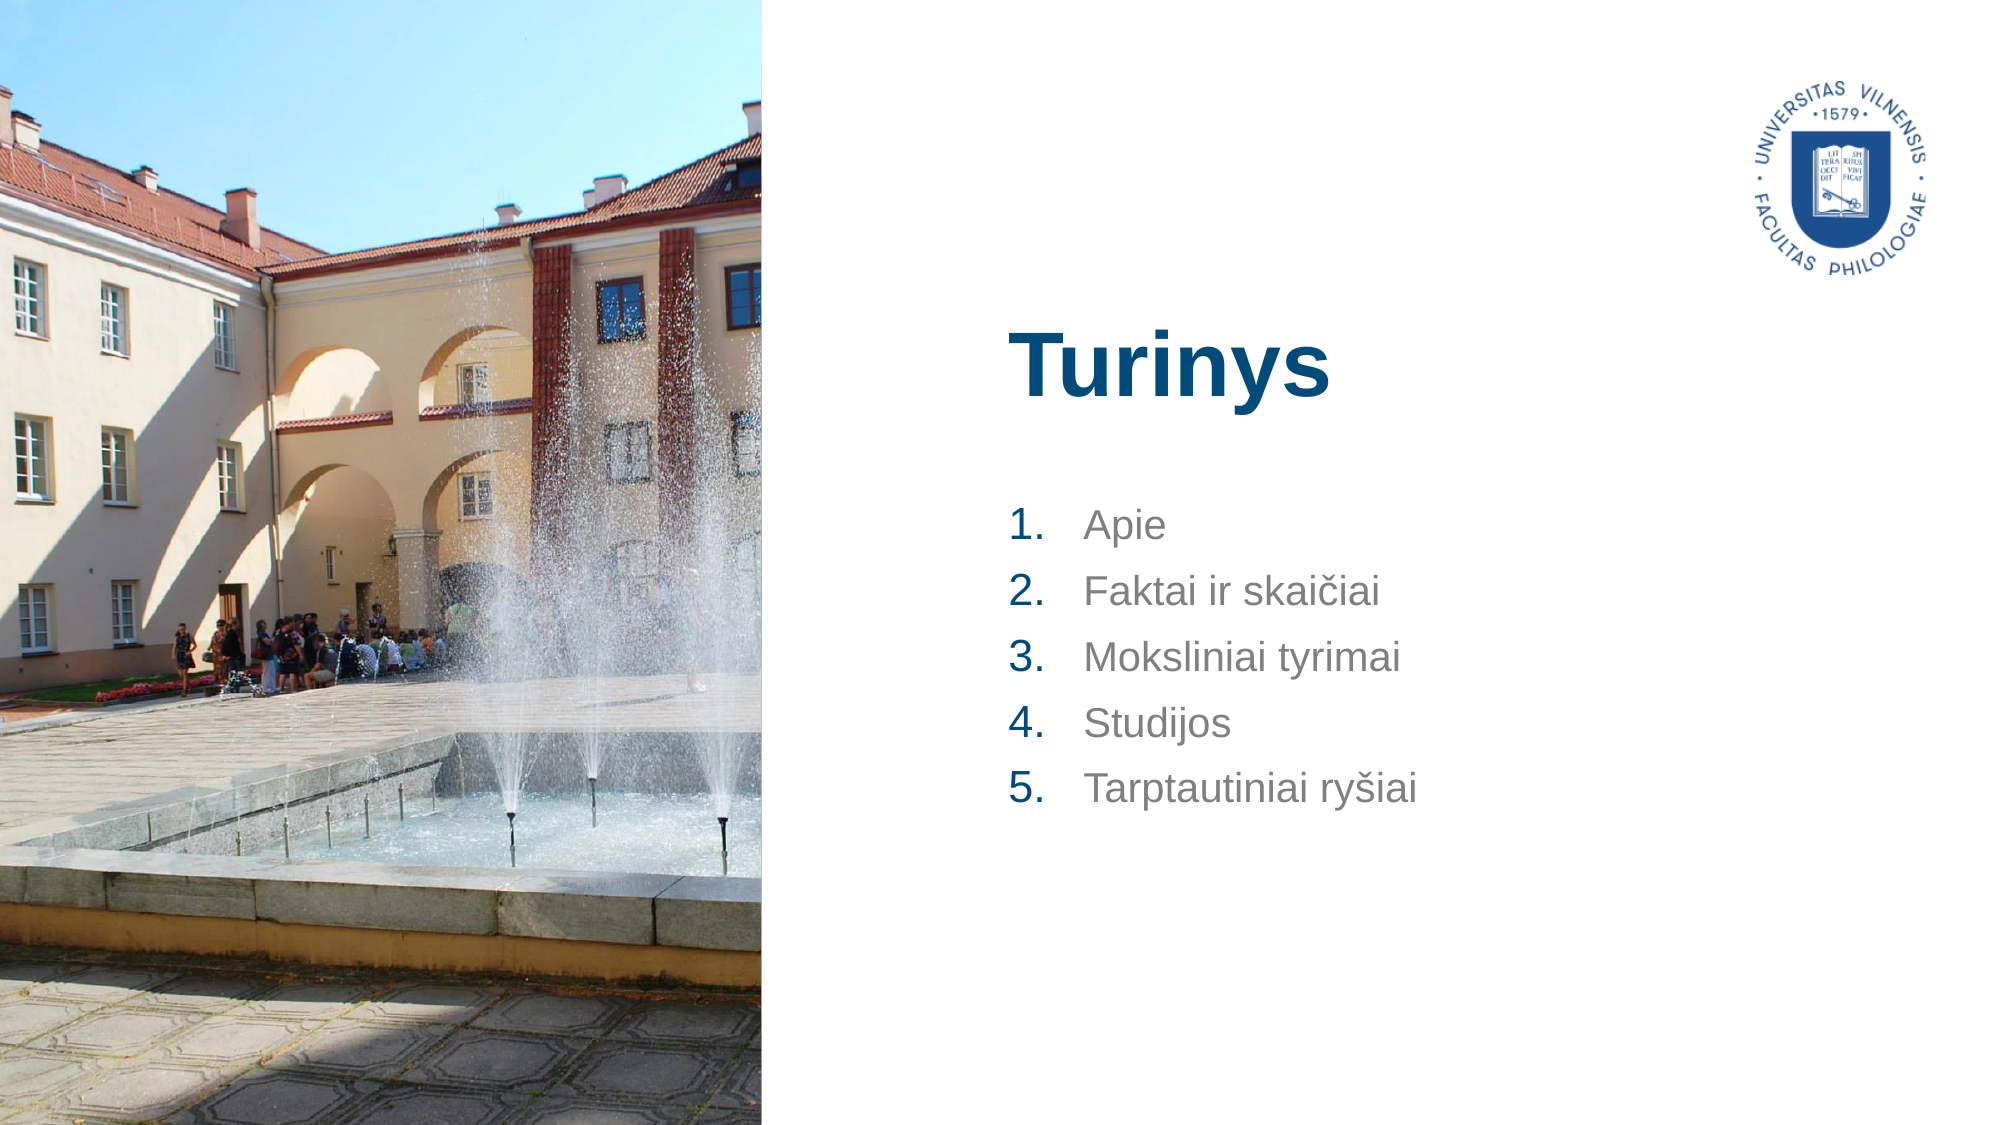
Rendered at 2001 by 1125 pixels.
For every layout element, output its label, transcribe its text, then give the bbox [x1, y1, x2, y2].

title Turinys [993, 309, 1893, 447]
list Apie Faktai ir skaičiai Moksliniai tyrimai Studijos Tarptautiniai ryšiai [993, 496, 1893, 1045]
picture [0, 0, 762, 1125]
